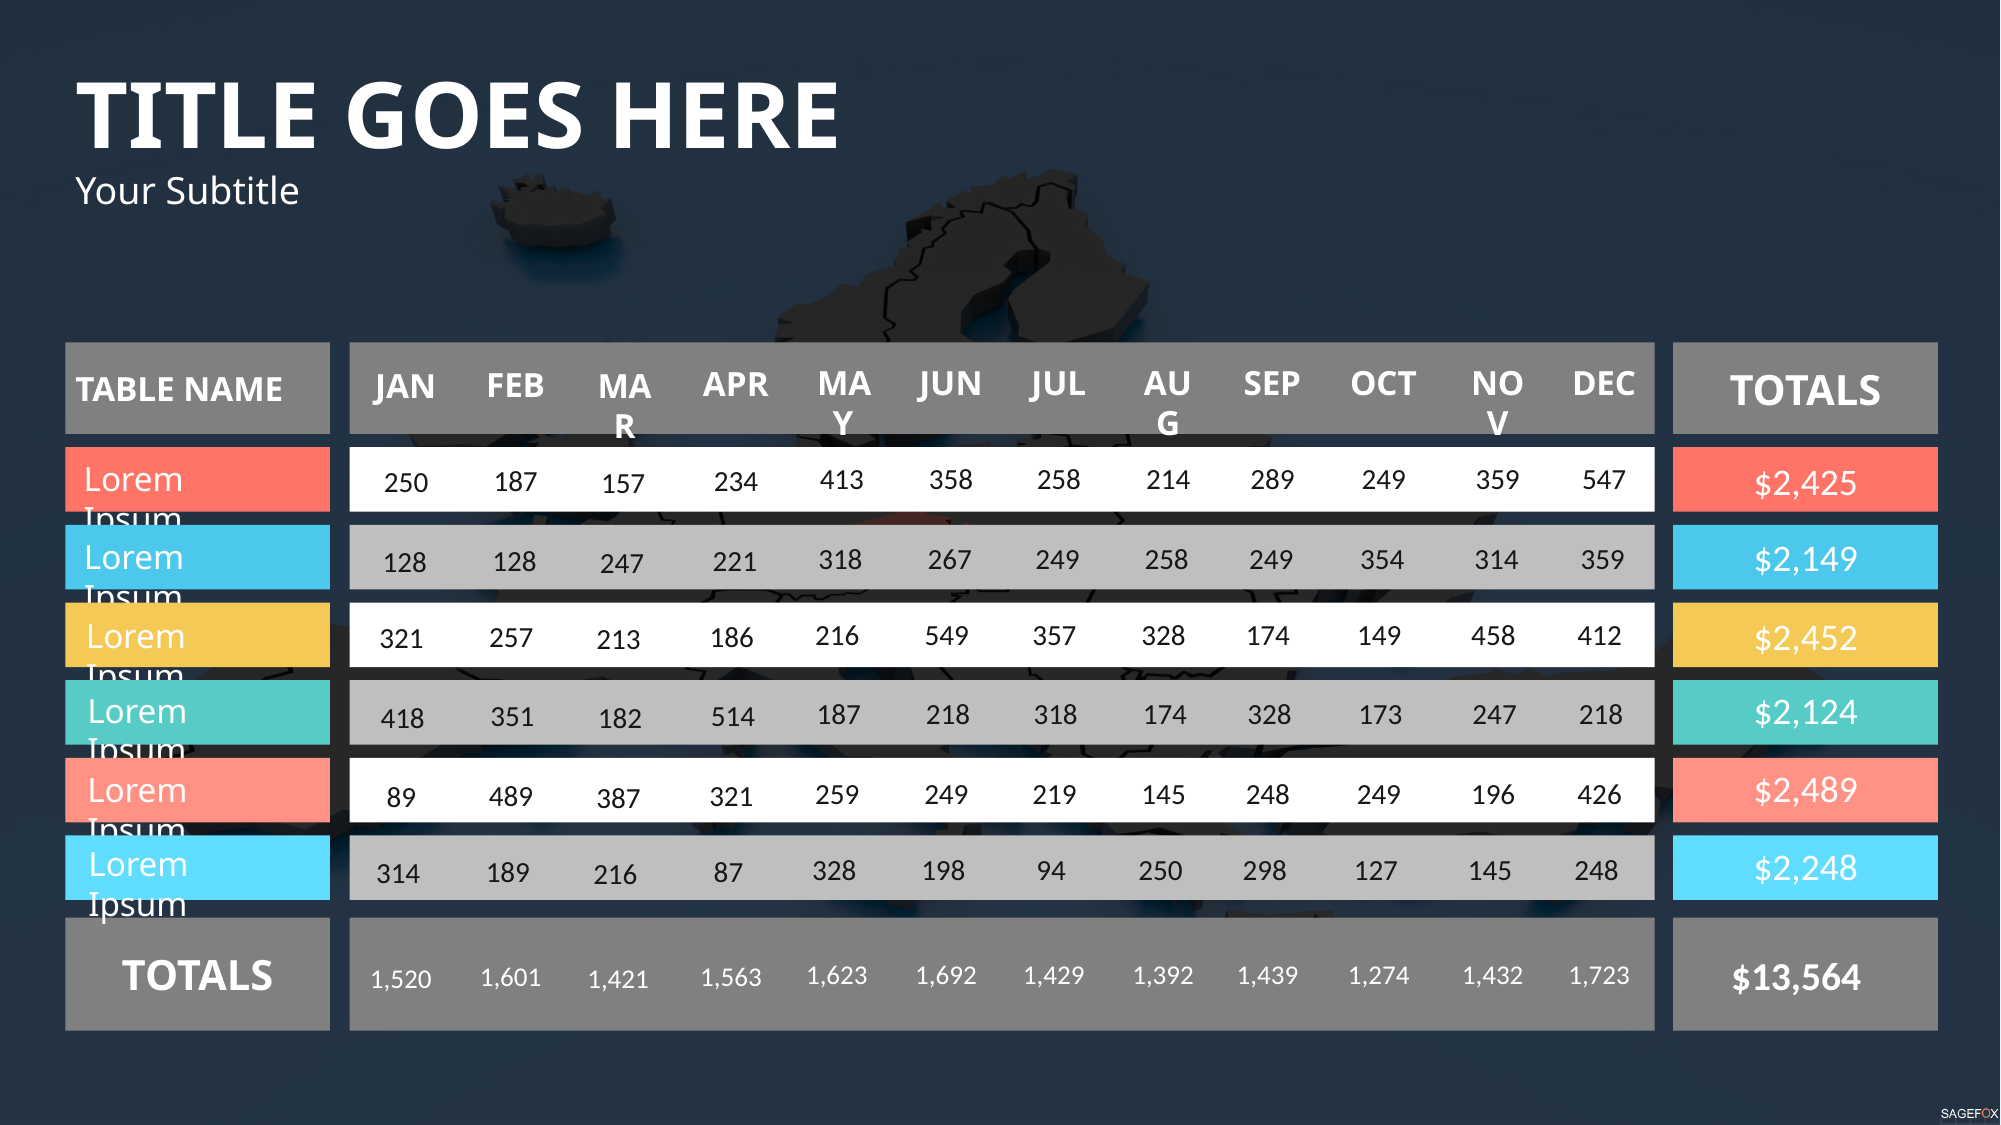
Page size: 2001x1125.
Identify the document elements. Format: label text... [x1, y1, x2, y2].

text_box 1,723 [1543, 950, 1656, 998]
text_box 247 [573, 536, 671, 587]
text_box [65, 524, 330, 590]
text_box 1,421 [562, 954, 675, 1002]
text_box [349, 341, 1656, 435]
text_box 354 [1333, 532, 1431, 583]
text_box 247 [1445, 688, 1544, 738]
text_box 418 [354, 691, 452, 742]
text_box 328 [1220, 688, 1319, 738]
text_box 258 [1010, 453, 1108, 503]
text_box 1,601 [454, 952, 567, 1000]
text_box OCT [1334, 354, 1433, 410]
text_box [1672, 602, 1939, 668]
text_box 128 [465, 534, 564, 585]
text_box 187 [467, 455, 565, 505]
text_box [65, 917, 330, 1031]
text_box 321 [682, 769, 781, 820]
text_box 514 [684, 690, 782, 740]
text_box 249 [1008, 532, 1107, 583]
text_box 157 [574, 456, 672, 507]
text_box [65, 680, 330, 745]
text_box 214 [1119, 453, 1217, 503]
text_box 234 [687, 454, 785, 505]
text_box 213 [569, 612, 668, 663]
text_box [1672, 834, 1939, 901]
text_box 174 [1116, 688, 1214, 738]
text_box 216 [566, 847, 665, 898]
text_box 489 [462, 770, 560, 820]
text_box 387 [569, 771, 668, 822]
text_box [65, 757, 330, 823]
text_box 357 [1005, 608, 1104, 659]
text_box 198 [894, 843, 993, 894]
text_box 1,692 [890, 950, 997, 998]
text_box 359 [1449, 453, 1547, 503]
text_box JUN [902, 354, 1000, 410]
text_box [349, 757, 1656, 823]
text_box 358 [902, 453, 1000, 503]
text_box DEC [1555, 354, 1653, 410]
text_box 218 [899, 688, 997, 738]
text_box $2,489 [1721, 757, 1890, 818]
text_box [1672, 341, 1939, 435]
text_box [1672, 446, 1939, 513]
text_box 196 [1444, 767, 1542, 818]
text_box 189 [459, 845, 557, 896]
text_box 221 [685, 534, 784, 585]
text_box 145 [1441, 843, 1539, 894]
text_box 89 [352, 771, 451, 821]
text_box 1,274 [1322, 950, 1435, 998]
text_box 547 [1555, 453, 1653, 503]
text_box 173 [1331, 688, 1430, 738]
text_box AUG [1119, 354, 1217, 449]
text_box 145 [1114, 767, 1213, 818]
text_box [1672, 524, 1939, 590]
text_box APR [687, 356, 785, 411]
text_box 413 [793, 453, 891, 503]
text_box 149 [1330, 608, 1428, 659]
text_box 257 [462, 610, 560, 661]
text_box [349, 524, 1656, 590]
text_box [349, 834, 1656, 901]
text_box 328 [1114, 608, 1213, 659]
text_box 314 [1447, 532, 1546, 583]
text_box 216 [788, 608, 887, 659]
text_box [349, 917, 1656, 1032]
text_box FEB [466, 356, 565, 412]
text_box 258 [1118, 532, 1216, 583]
text_box 94 [1002, 843, 1100, 894]
text_box $2,124 [1721, 679, 1890, 740]
text_box 127 [1327, 843, 1425, 894]
text_box $13,564 [1712, 943, 1880, 1006]
text_box $2,248 [1721, 835, 1890, 896]
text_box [65, 835, 330, 900]
text_box 1,439 [1211, 950, 1322, 998]
text_box [1672, 679, 1939, 746]
text_box [1672, 917, 1939, 1032]
text_box 412 [1550, 608, 1649, 659]
text_box 549 [897, 608, 996, 659]
text_box 289 [1223, 453, 1322, 503]
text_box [59, 342, 330, 435]
text_box 351 [463, 690, 562, 740]
text_box 298 [1216, 843, 1314, 894]
text_box 87 [679, 845, 778, 896]
text_box [349, 679, 1656, 746]
text_box MAY [792, 354, 894, 449]
text_box 1,563 [675, 952, 787, 1000]
text_box 174 [1219, 608, 1317, 659]
text_box 1,623 [780, 950, 890, 998]
text_box 321 [352, 611, 451, 662]
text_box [65, 447, 330, 512]
text_box JAN [357, 357, 455, 413]
text_box MAR [574, 358, 675, 453]
text_box SEP [1223, 354, 1322, 410]
text_box 249 [1222, 532, 1320, 583]
text_box [1672, 757, 1939, 823]
text_box 1,432 [1436, 950, 1543, 998]
text_box 1,429 [997, 950, 1107, 998]
text_box 267 [901, 532, 999, 583]
text_box 219 [1005, 767, 1104, 818]
picture [0, 0, 2001, 1125]
text_box 318 [1007, 688, 1105, 738]
text_box 248 [1219, 767, 1317, 818]
text_box 249 [897, 767, 996, 818]
text_box NOV [1448, 354, 1547, 449]
text_box 249 [1334, 453, 1433, 503]
text_box 250 [1111, 843, 1210, 894]
text_box 458 [1444, 608, 1542, 659]
text_box 1,392 [1107, 950, 1211, 998]
text_box TOTALS [1712, 356, 1899, 421]
text_box JUL [1010, 354, 1108, 410]
text_box TITLE GOES HERE Your Subtitle [60, 49, 1036, 220]
text_box 187 [789, 688, 888, 738]
text_box $2,149 [1721, 526, 1890, 587]
text_box [349, 602, 1656, 668]
text_box 318 [791, 532, 890, 583]
text_box 250 [357, 456, 455, 507]
text_box 314 [349, 847, 447, 897]
text_box 248 [1547, 843, 1646, 894]
text_box 218 [1552, 688, 1650, 738]
text_box $2,452 [1721, 605, 1890, 666]
text_box 128 [355, 536, 454, 586]
text_box [349, 446, 1656, 513]
text_box 359 [1554, 532, 1652, 583]
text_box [65, 602, 330, 668]
text_box 259 [788, 767, 886, 818]
text_box 182 [571, 692, 669, 742]
text_box 186 [682, 610, 781, 661]
text_box 328 [785, 843, 883, 894]
text_box 249 [1330, 767, 1428, 818]
text_box $2,425 [1721, 450, 1890, 511]
text_box 426 [1550, 767, 1649, 818]
text_box 1,520 [345, 953, 457, 1001]
